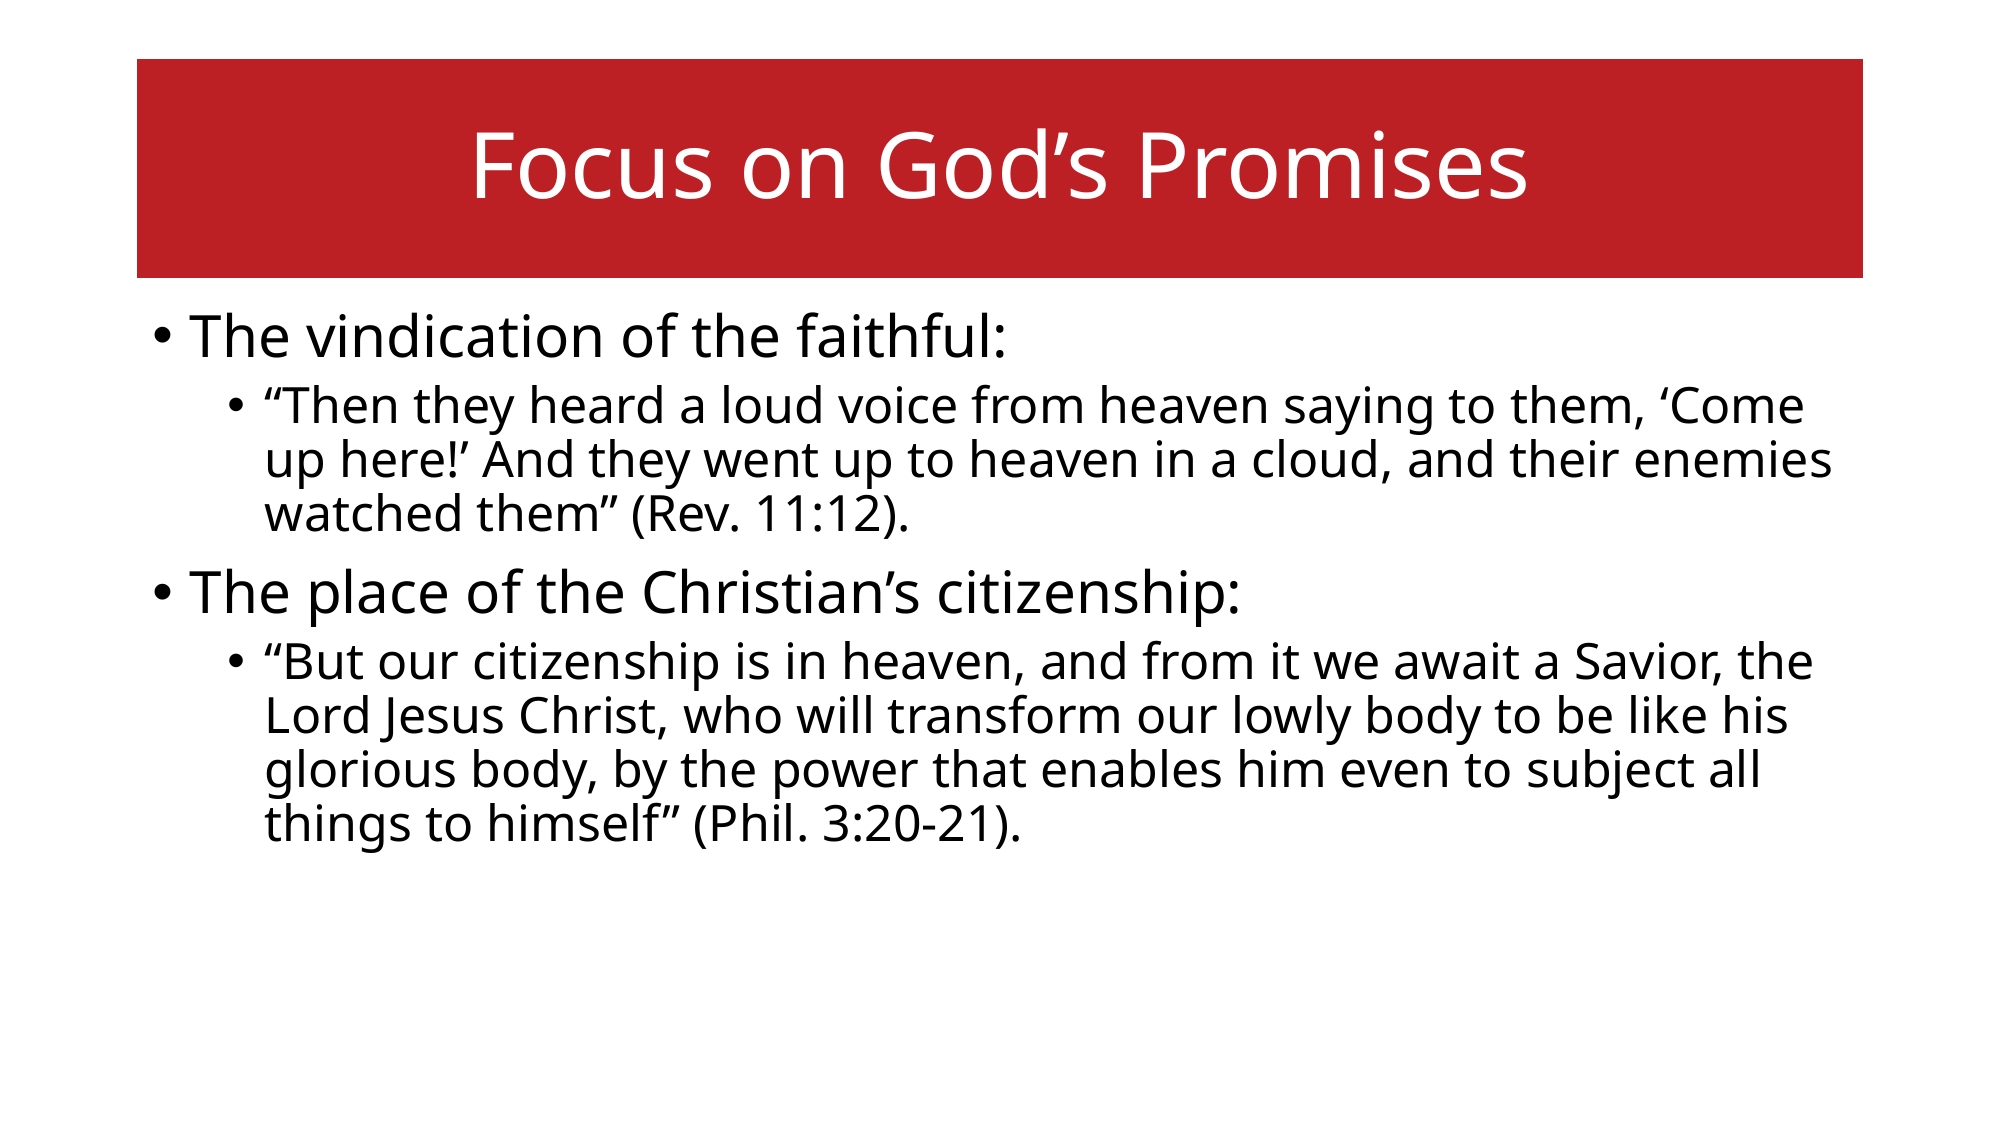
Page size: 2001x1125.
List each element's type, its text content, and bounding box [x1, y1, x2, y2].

title Focus on God’s Promises [137, 59, 1863, 278]
list The vindication of the faithful: “Then they heard a loud voice from heaven saying to them, ‘Come up here!’ And they went up to heaven in a cloud, and their enemies watched them” (Rev. 11:12). The place of the Christian’s citizenship: “But our citizenship is in heaven, and from it we await a Savior, the Lord Jesus Christ, who will transform our lowly body to be like his glorious body, by the power that enables him even to subject all things to himself” (Phil. 3:20-21). [137, 299, 1863, 1014]
